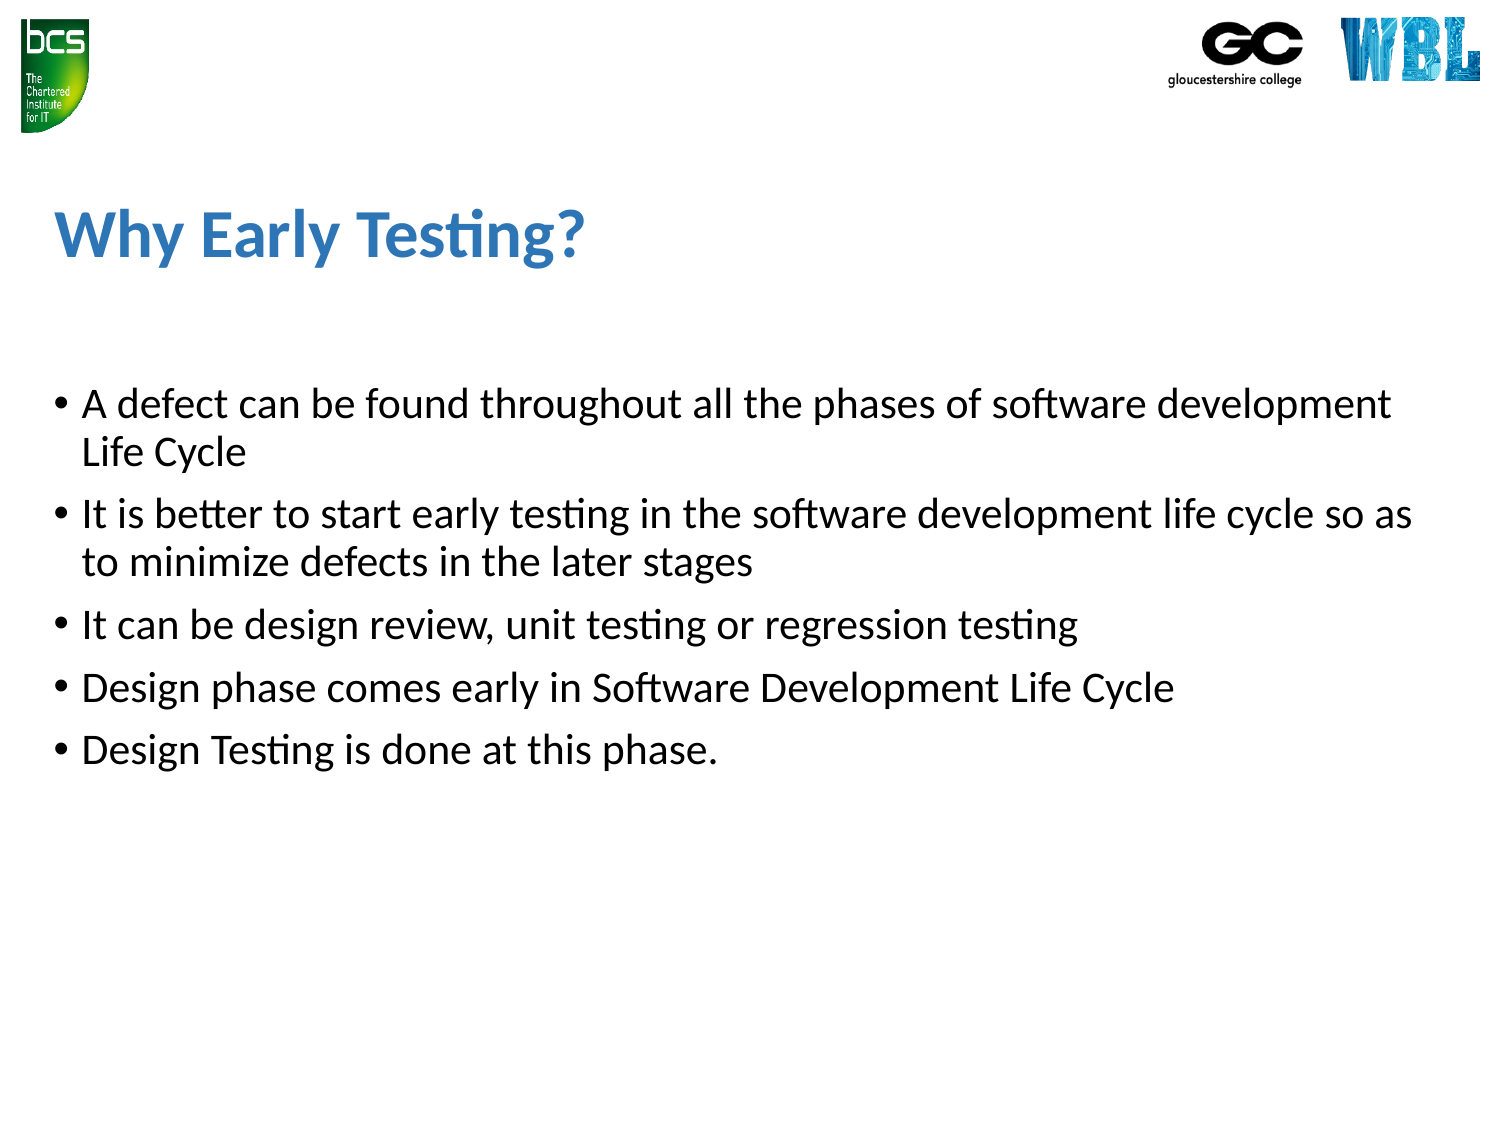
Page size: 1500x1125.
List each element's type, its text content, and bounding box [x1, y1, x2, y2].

picture [21, 19, 89, 133]
picture [1341, 17, 1451, 81]
picture [1470, 60, 1476, 67]
picture [1163, 16, 1306, 93]
title Why Early Testing? [39, 160, 1466, 310]
picture [1465, 71, 1475, 77]
picture [1452, 17, 1480, 67]
list A defect can be found throughout all the phases of software development Life Cycle It is better to start early testing in the software development life cycle so as to minimize defects in the later stages It can be design review, unit testing or regression testing Design phase comes early in Software Development Life Cycle Design Testing is done at this phase. [38, 373, 1465, 1050]
picture [1407, 43, 1415, 51]
